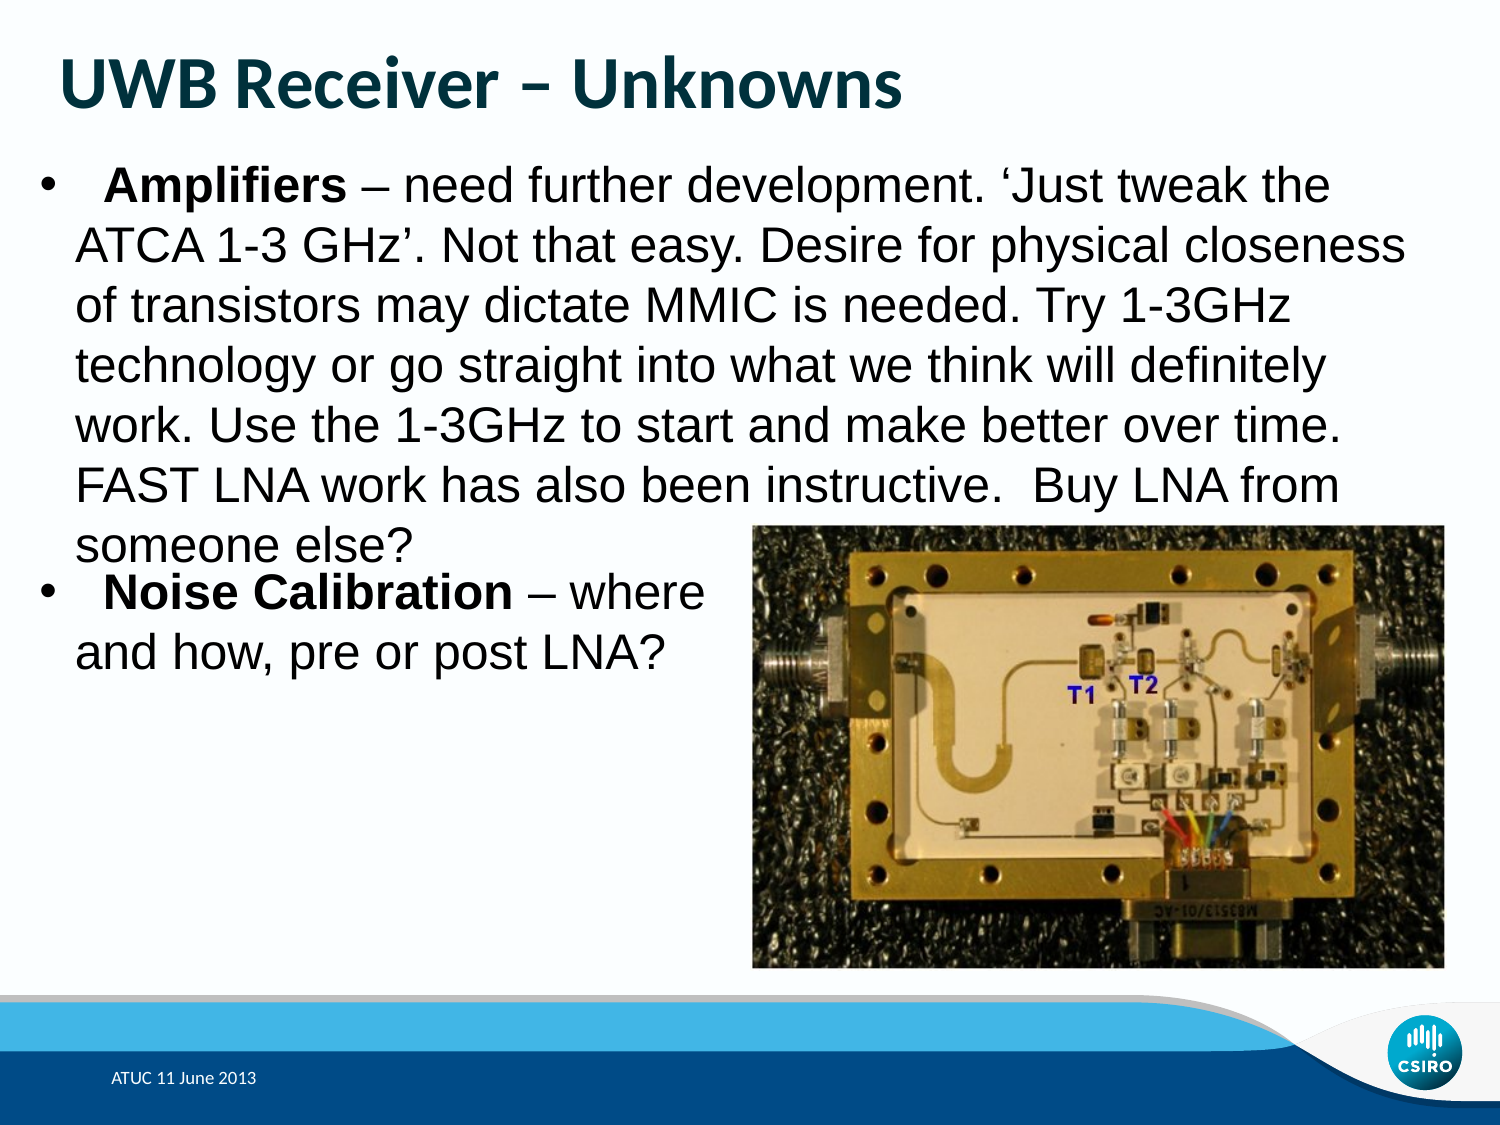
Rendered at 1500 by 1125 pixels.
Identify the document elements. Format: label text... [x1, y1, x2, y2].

footer ATUC 11 June 2013 [111, 1066, 1110, 1088]
text_box Amplifiers – need further development. ‘Just tweak the ATCA 1-3 GHz’. Not that easy. Desire for physical closeness of transistors may dictate MMIC is needed. Try 1-3GHz technology or go straight into what we think will definitely work. Use the 1-3GHz to start and make better over time. FAST LNA work has also been instructive. Buy LNA from someone else? [24, 145, 1447, 580]
text_box Noise Calibration – where and how, pre or post LNA? [24, 580, 745, 688]
picture [750, 523, 1448, 971]
text_box UWB Receiver – Unknowns [59, 44, 1447, 145]
